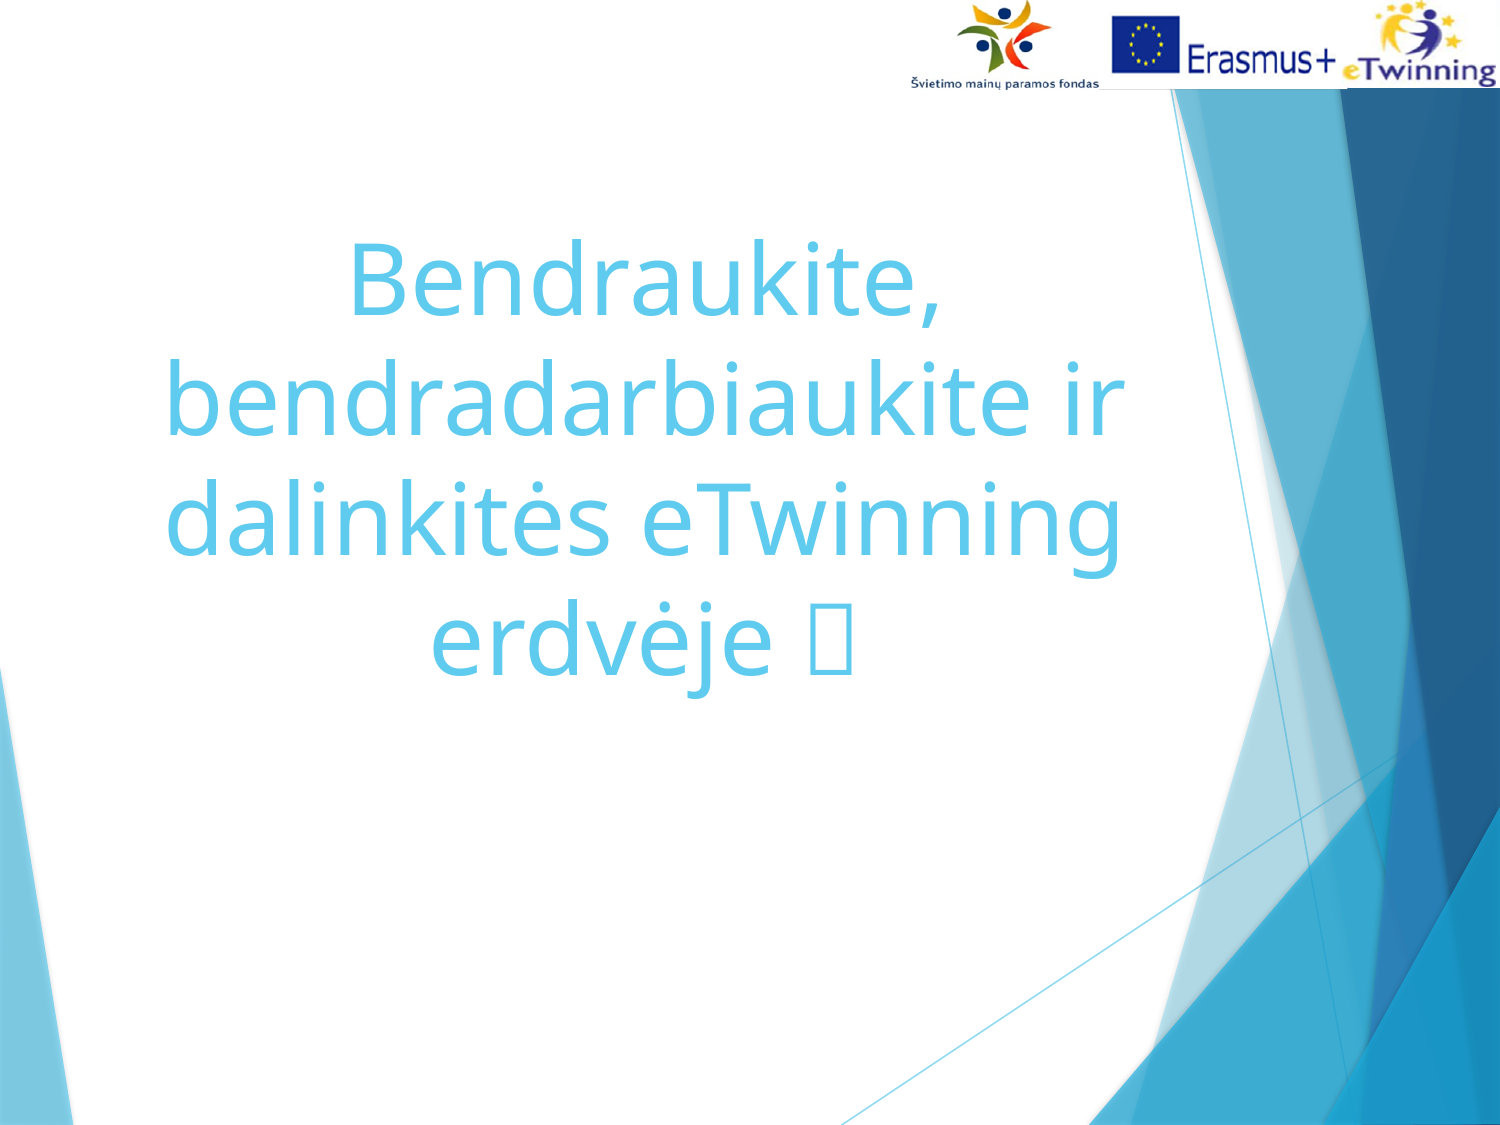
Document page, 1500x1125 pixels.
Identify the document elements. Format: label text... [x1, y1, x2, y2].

title Bendraukite, bendradarbiaukite ir dalinkitės eTwinning erdvėje  [0, 208, 1321, 643]
picture [910, 0, 1500, 91]
